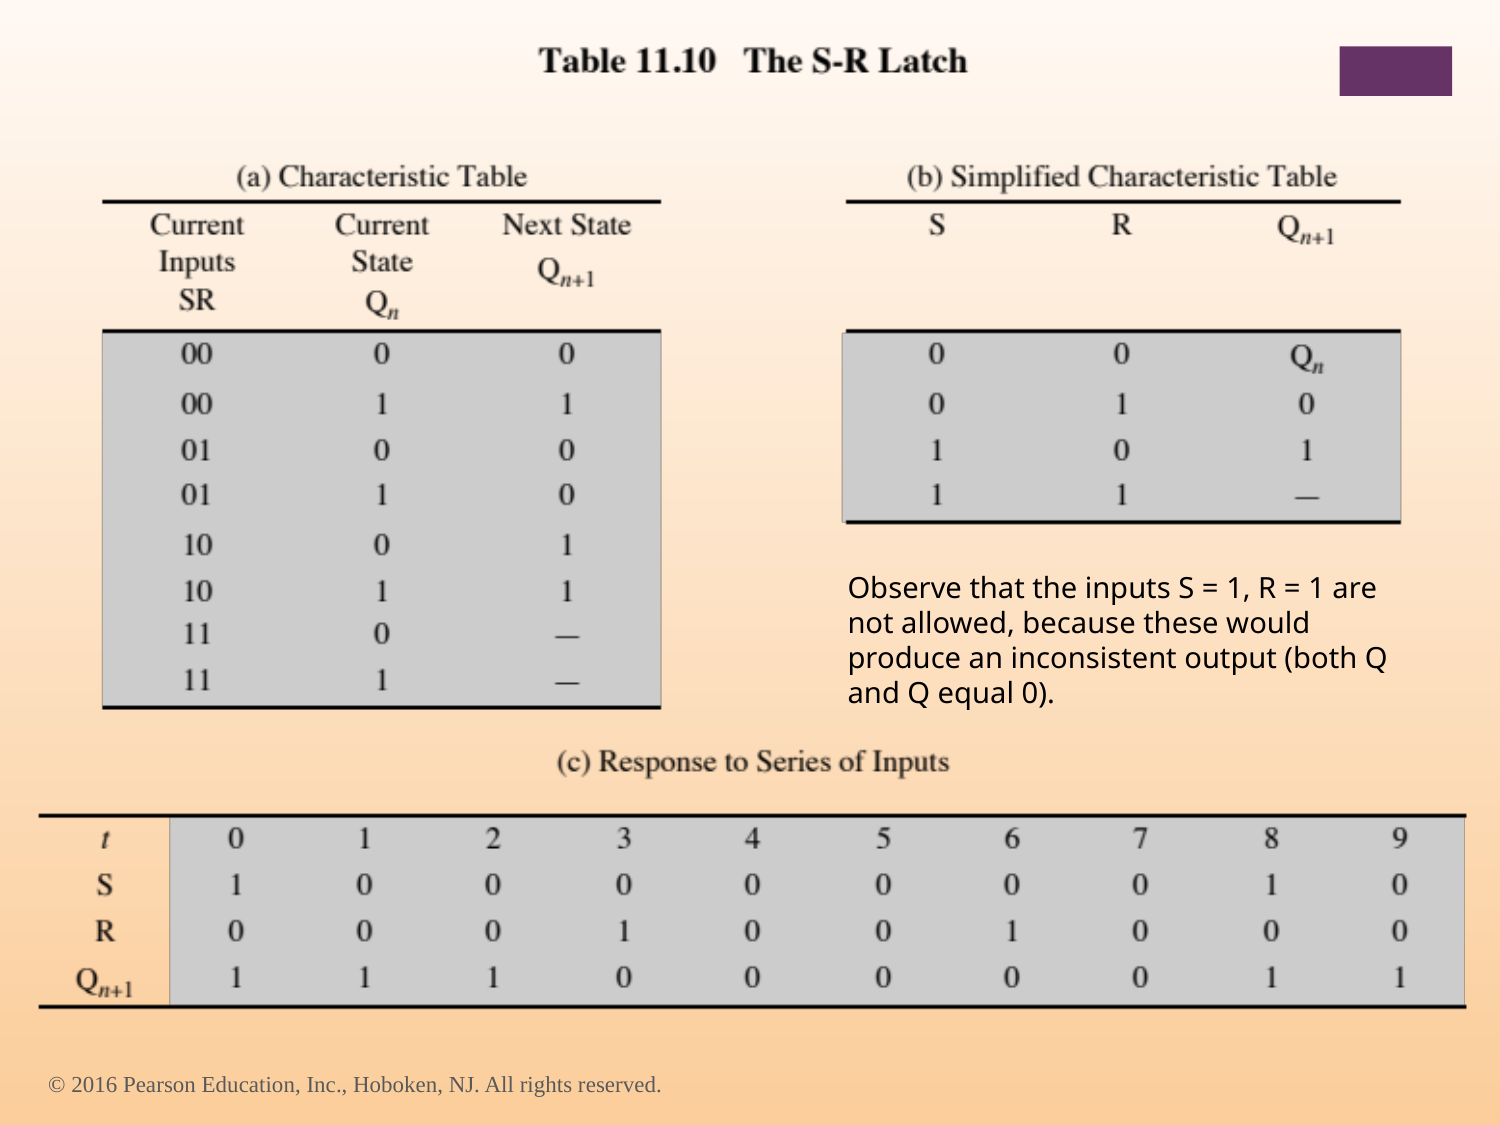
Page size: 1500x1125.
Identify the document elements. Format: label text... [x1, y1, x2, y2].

footer © 2016 Pearson Education, Inc., Hoboken, NJ. All rights reserved. [33, 1053, 1038, 1114]
picture [0, 42, 1497, 1041]
